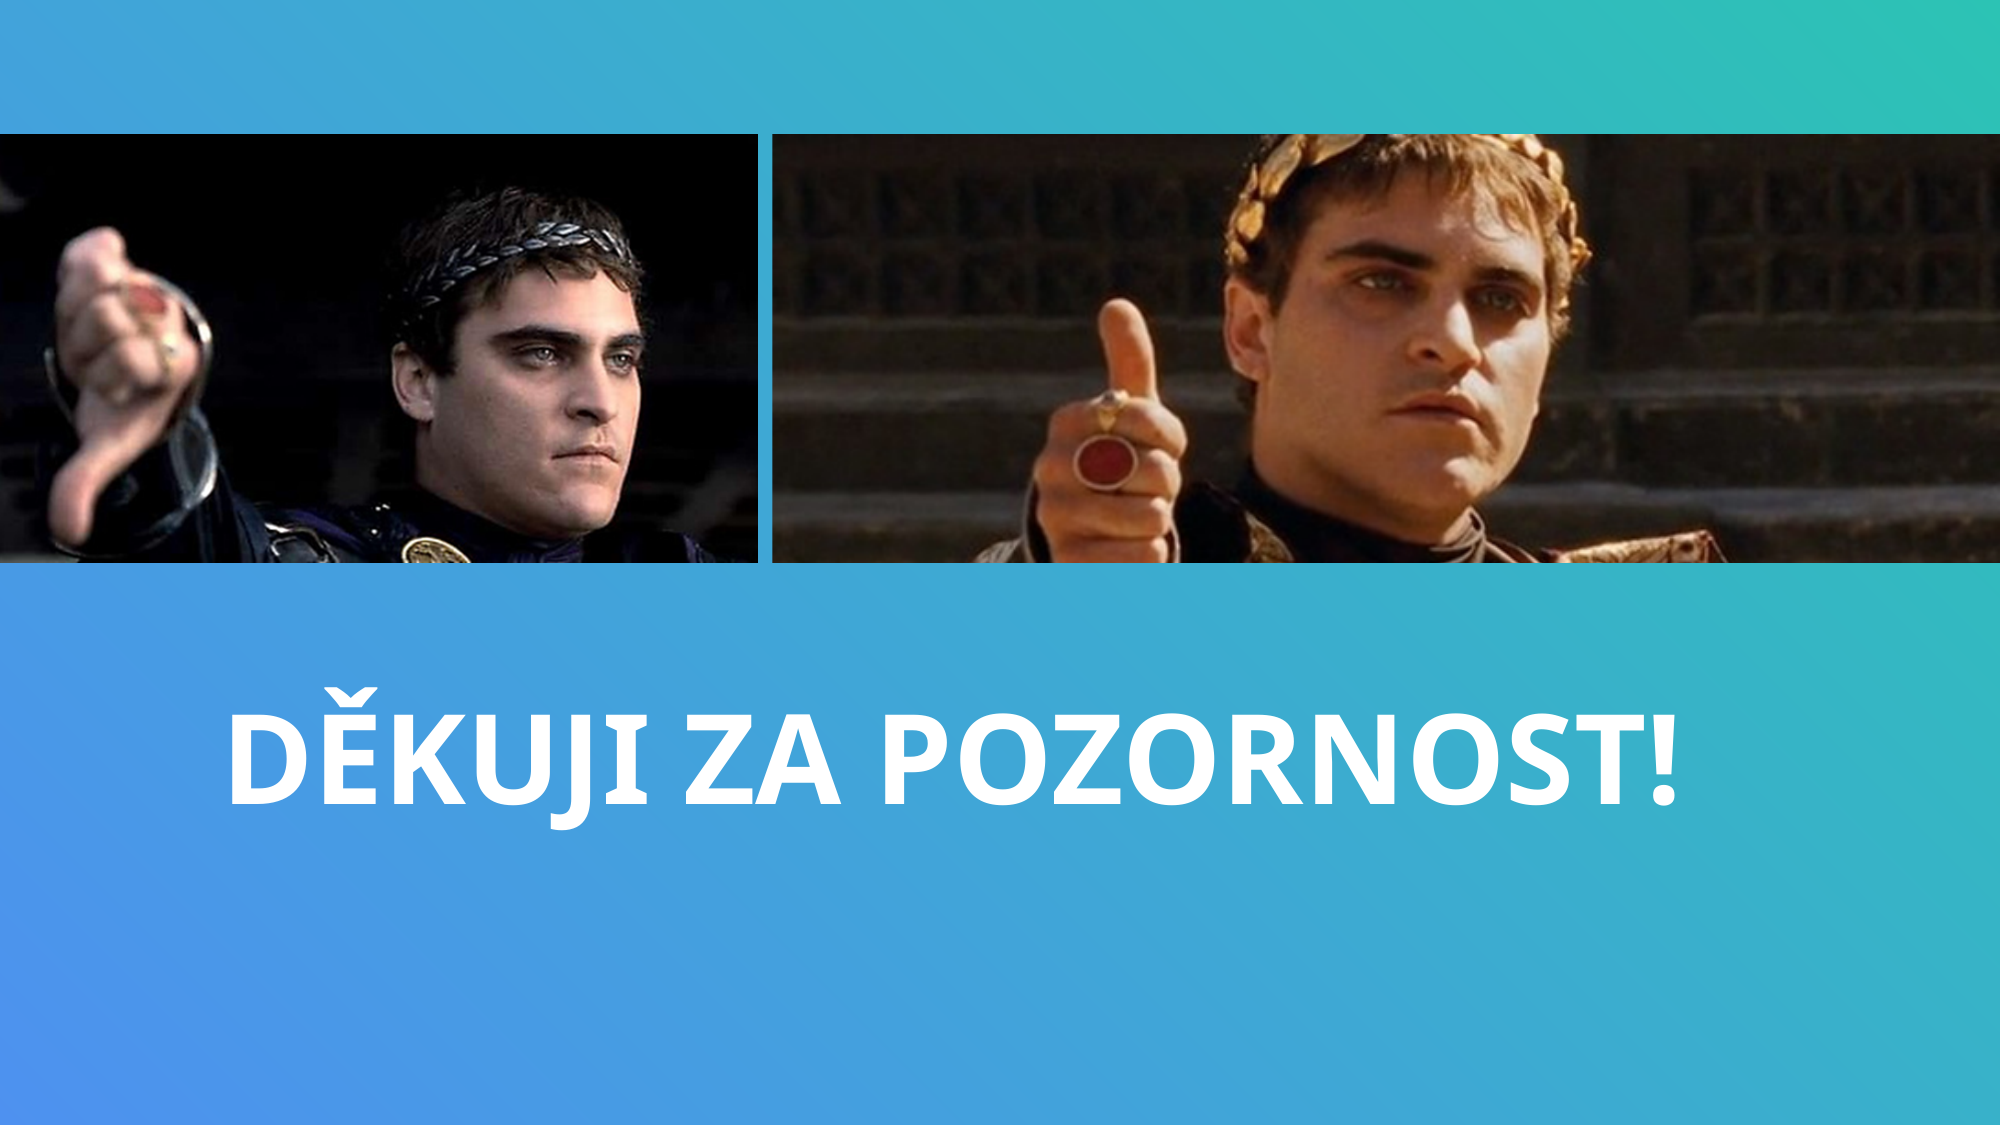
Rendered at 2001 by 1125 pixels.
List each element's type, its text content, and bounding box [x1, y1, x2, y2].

title Děkuji za pozornost! [206, 599, 1794, 840]
picture [0, 134, 758, 563]
picture [772, 134, 2000, 563]
text_box [0, 0, 2000, 1125]
